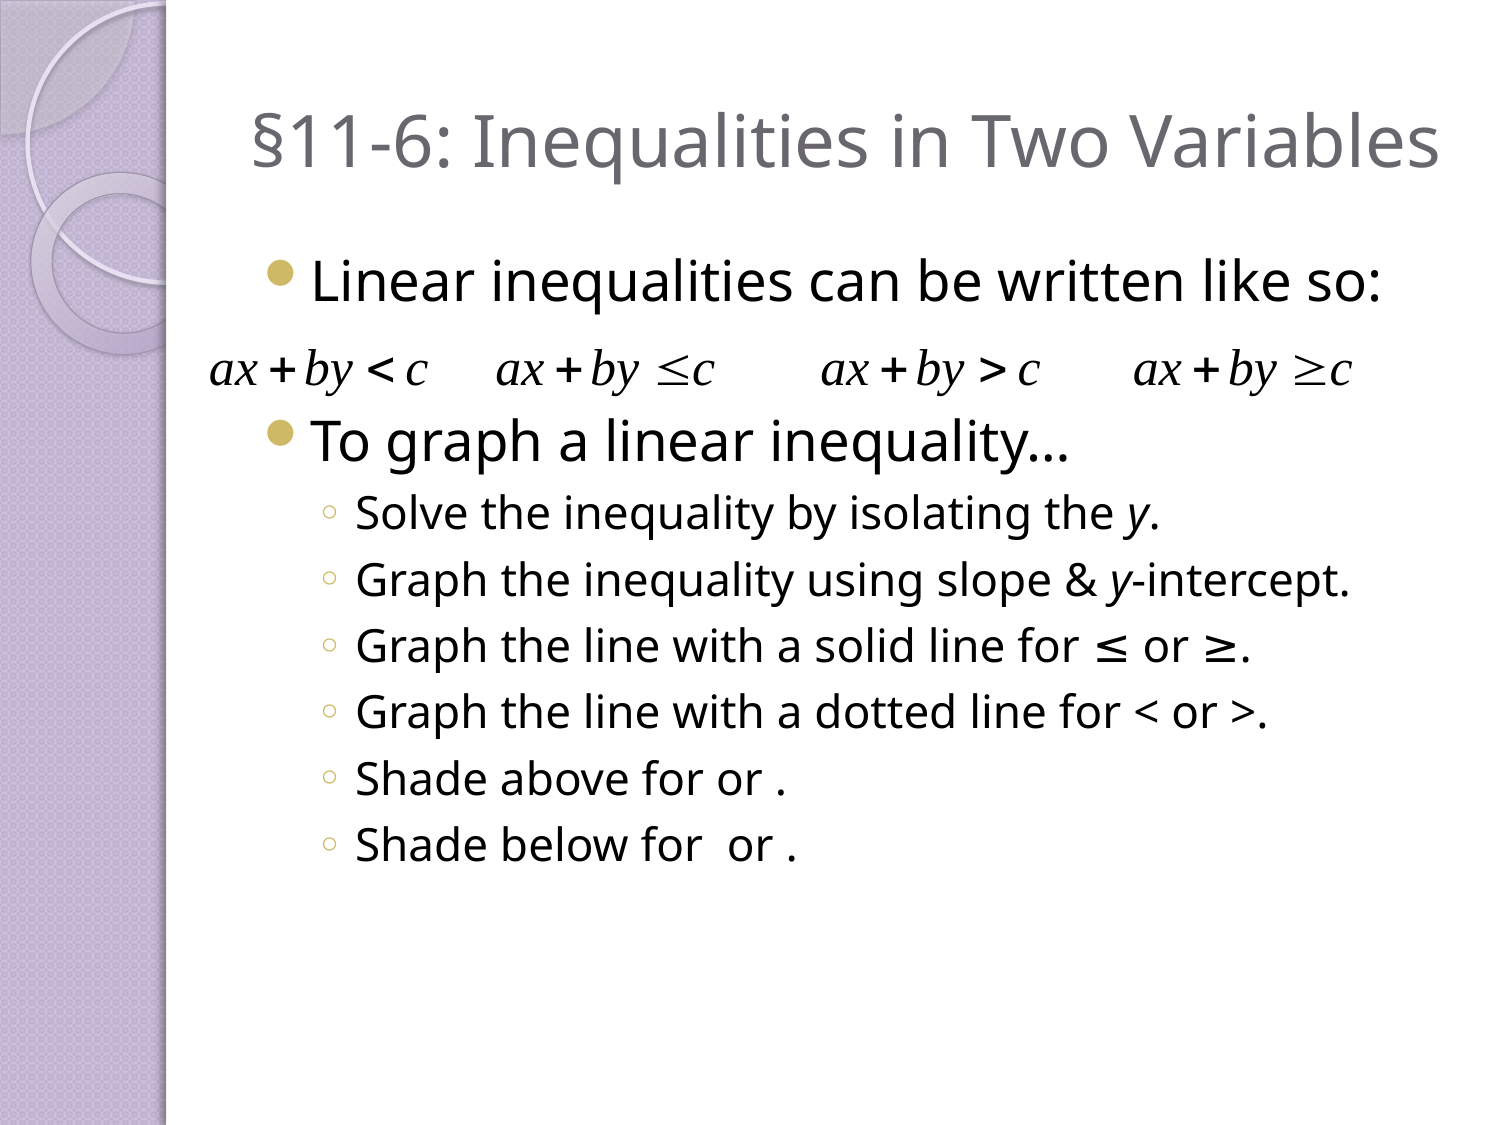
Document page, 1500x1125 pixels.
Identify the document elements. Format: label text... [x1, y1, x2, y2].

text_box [487, 337, 727, 407]
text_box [812, 337, 1052, 407]
title §11-6: Inequalities in Two Variables [235, 45, 1466, 233]
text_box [1124, 337, 1364, 407]
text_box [200, 337, 440, 407]
